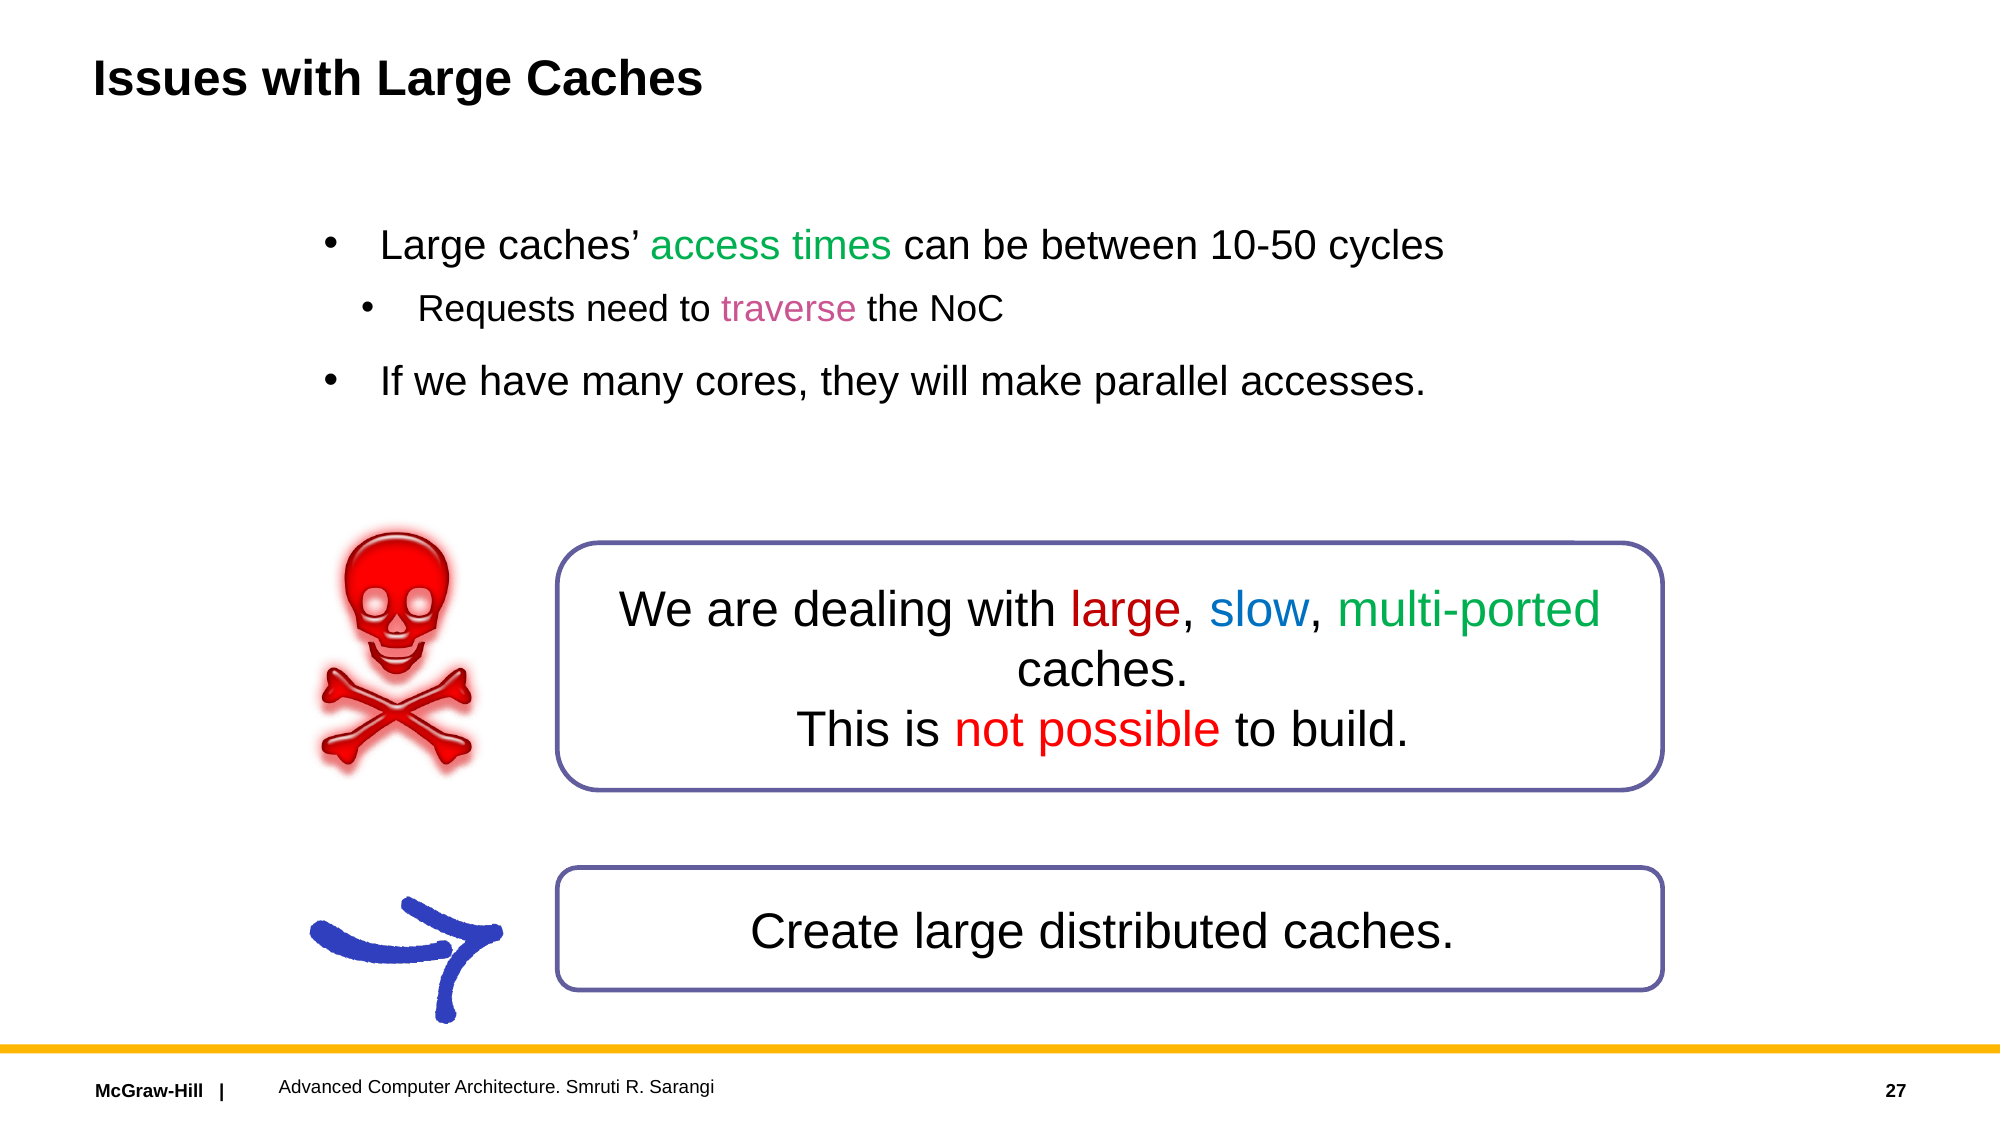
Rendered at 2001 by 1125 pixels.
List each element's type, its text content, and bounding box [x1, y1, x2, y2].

picture [308, 518, 485, 781]
footer Advanced Computer Architecture. Smruti R. Sarangi [263, 1067, 1464, 1105]
list Large caches’ access times can be between 10-50 cycles Requests need to traverse the NoC If we have many cores, they will make parallel accesses. [308, 210, 1663, 458]
slide_number 27 [1711, 1071, 1922, 1109]
title Issues with Large Caches [78, 45, 1578, 180]
picture [285, 837, 533, 1087]
text_box We are dealing with large, slow, multi-ported caches. This is not possible to build. [556, 541, 1664, 792]
text_box Create large distributed caches. [556, 866, 1664, 992]
